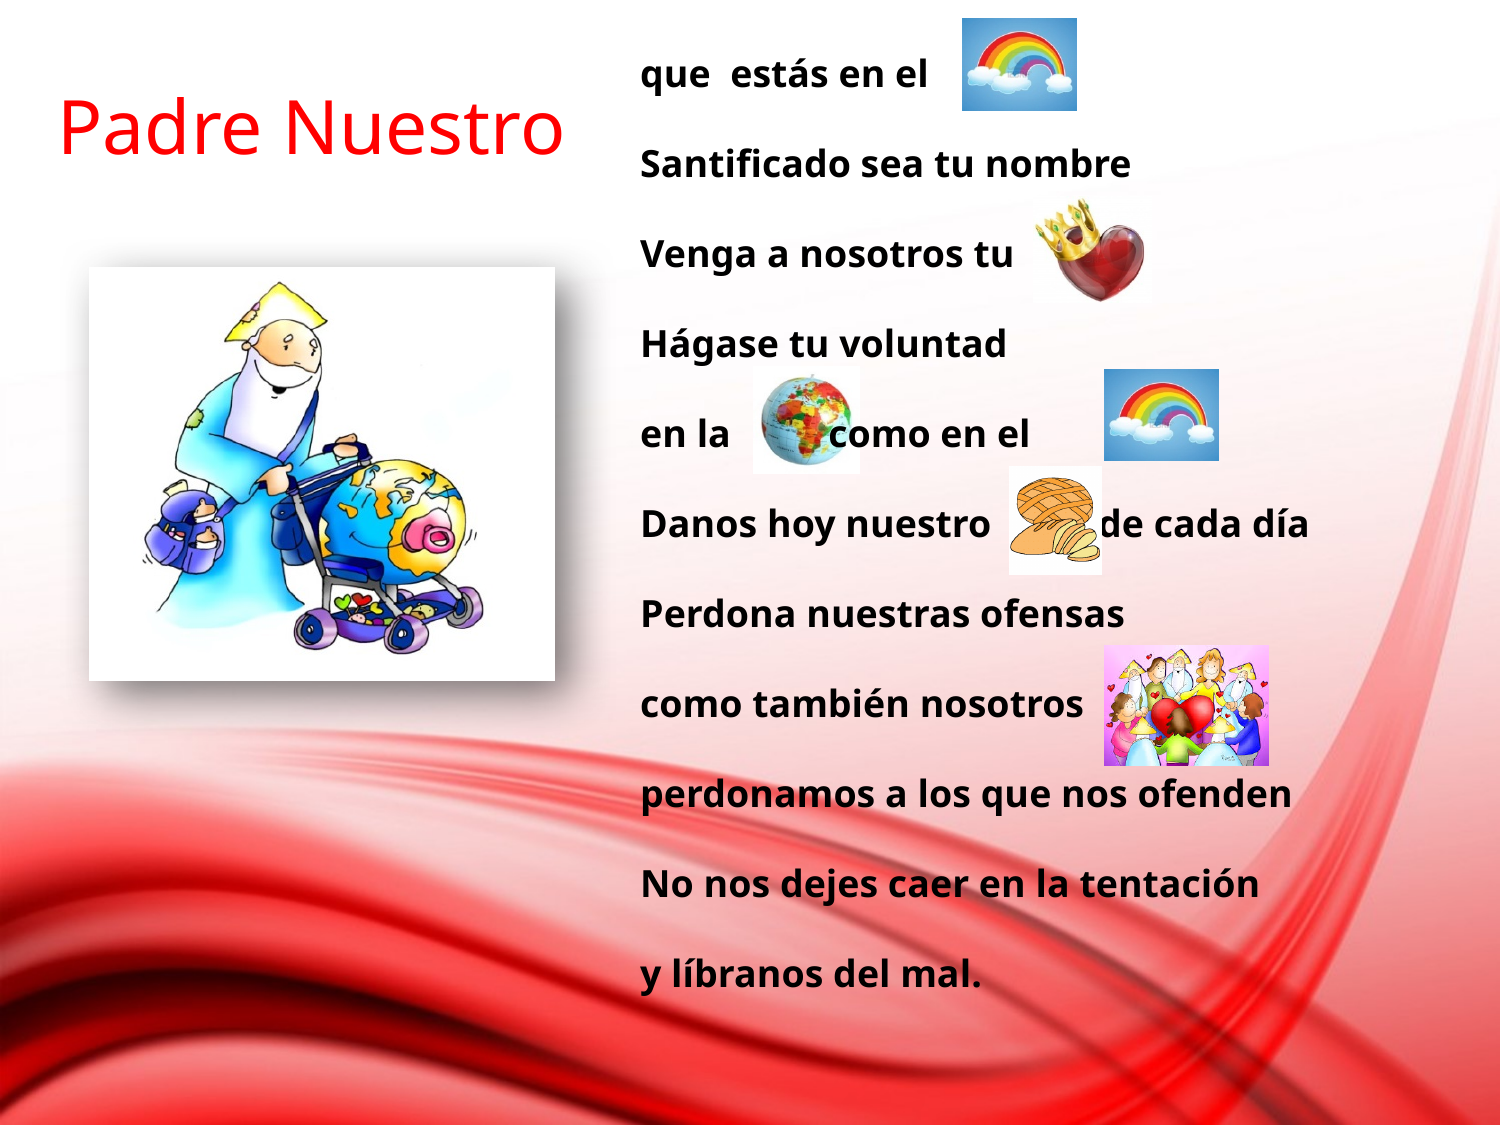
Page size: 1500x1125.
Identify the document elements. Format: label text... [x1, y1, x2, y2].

text_box Padre Nuestro [42, 72, 581, 178]
picture [0, 0, 1500, 1125]
text_box que estás en el Santificado sea tu nombre Venga a nosotros tu Hágase tu voluntad en la como en el Danos hoy nuestro de cada día Perdona nuestras ofensas como también nosotros perdonamos a los que nos ofenden No nos dejes caer en la tentación y líbranos del mal. [625, 42, 1447, 1053]
